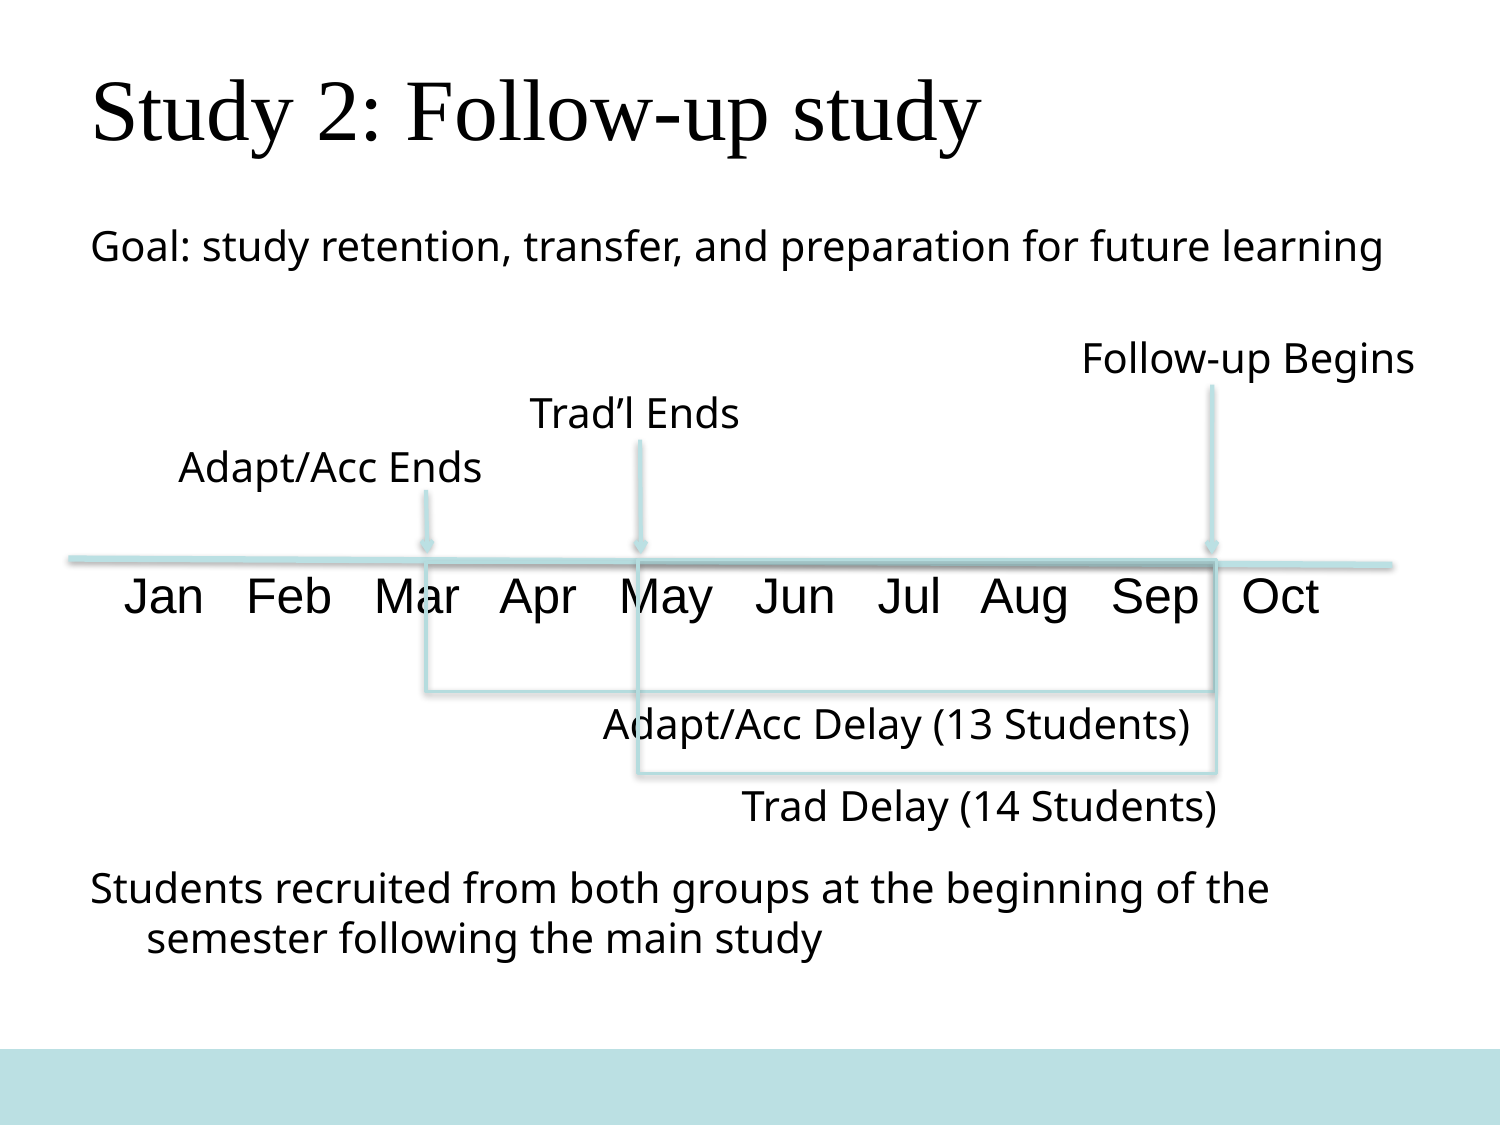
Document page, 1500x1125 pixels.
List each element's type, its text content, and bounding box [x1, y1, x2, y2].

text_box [1335, 558, 1393, 566]
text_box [425, 562, 633, 756]
text_box Adapt/Acc Ends [163, 433, 498, 499]
text_box Jan Feb Mar Apr May Jun Jul Aug Sep Oct [109, 572, 419, 631]
title Study 2: Follow-up study [75, 45, 1425, 212]
list Goal: study retention, transfer, and preparation for future learning Students recruited from both groups at the beginning of the semester following the main study [75, 212, 1425, 555]
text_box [68, 558, 638, 566]
text_box Follow-up Begins [1066, 324, 1431, 390]
list Goal: study retention, transfer, and preparation for future learning Students recruited from both groups at the beginning of the semester following the main study [75, 390, 1425, 1005]
text_box Trad’l Ends [514, 379, 770, 445]
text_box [637, 559, 1338, 839]
